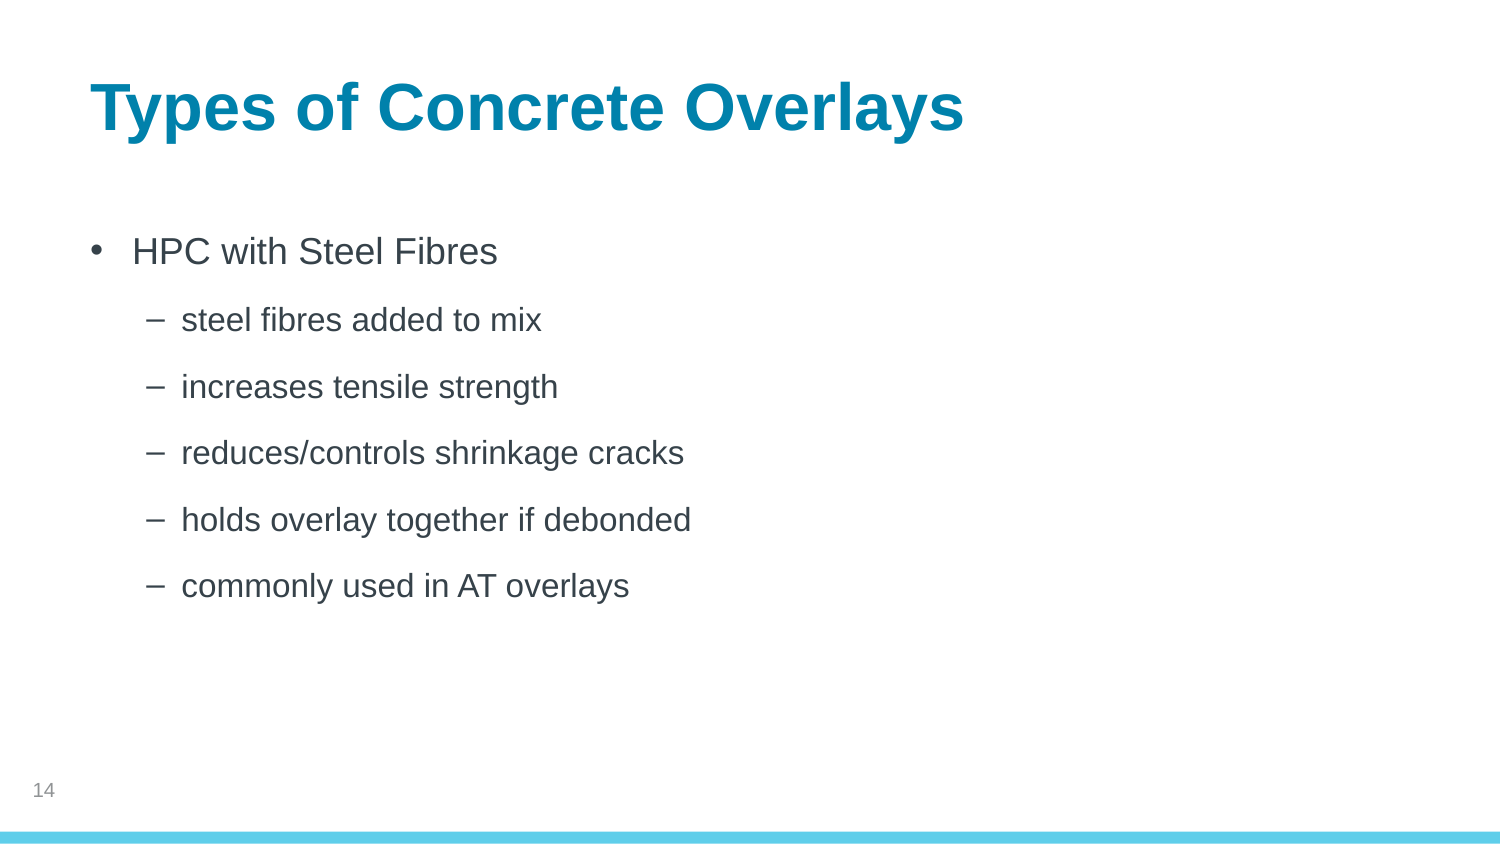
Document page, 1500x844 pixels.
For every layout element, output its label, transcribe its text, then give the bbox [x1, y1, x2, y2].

list HPC with Steel Fibres steel fibres added to mix increases tensile strength reduces/controls shrinkage cracks holds overlay together if debonded commonly used in AT overlays [75, 196, 1425, 754]
slide_number 13 [17, 766, 356, 812]
title Types of Concrete Overlays [75, 33, 1425, 175]
